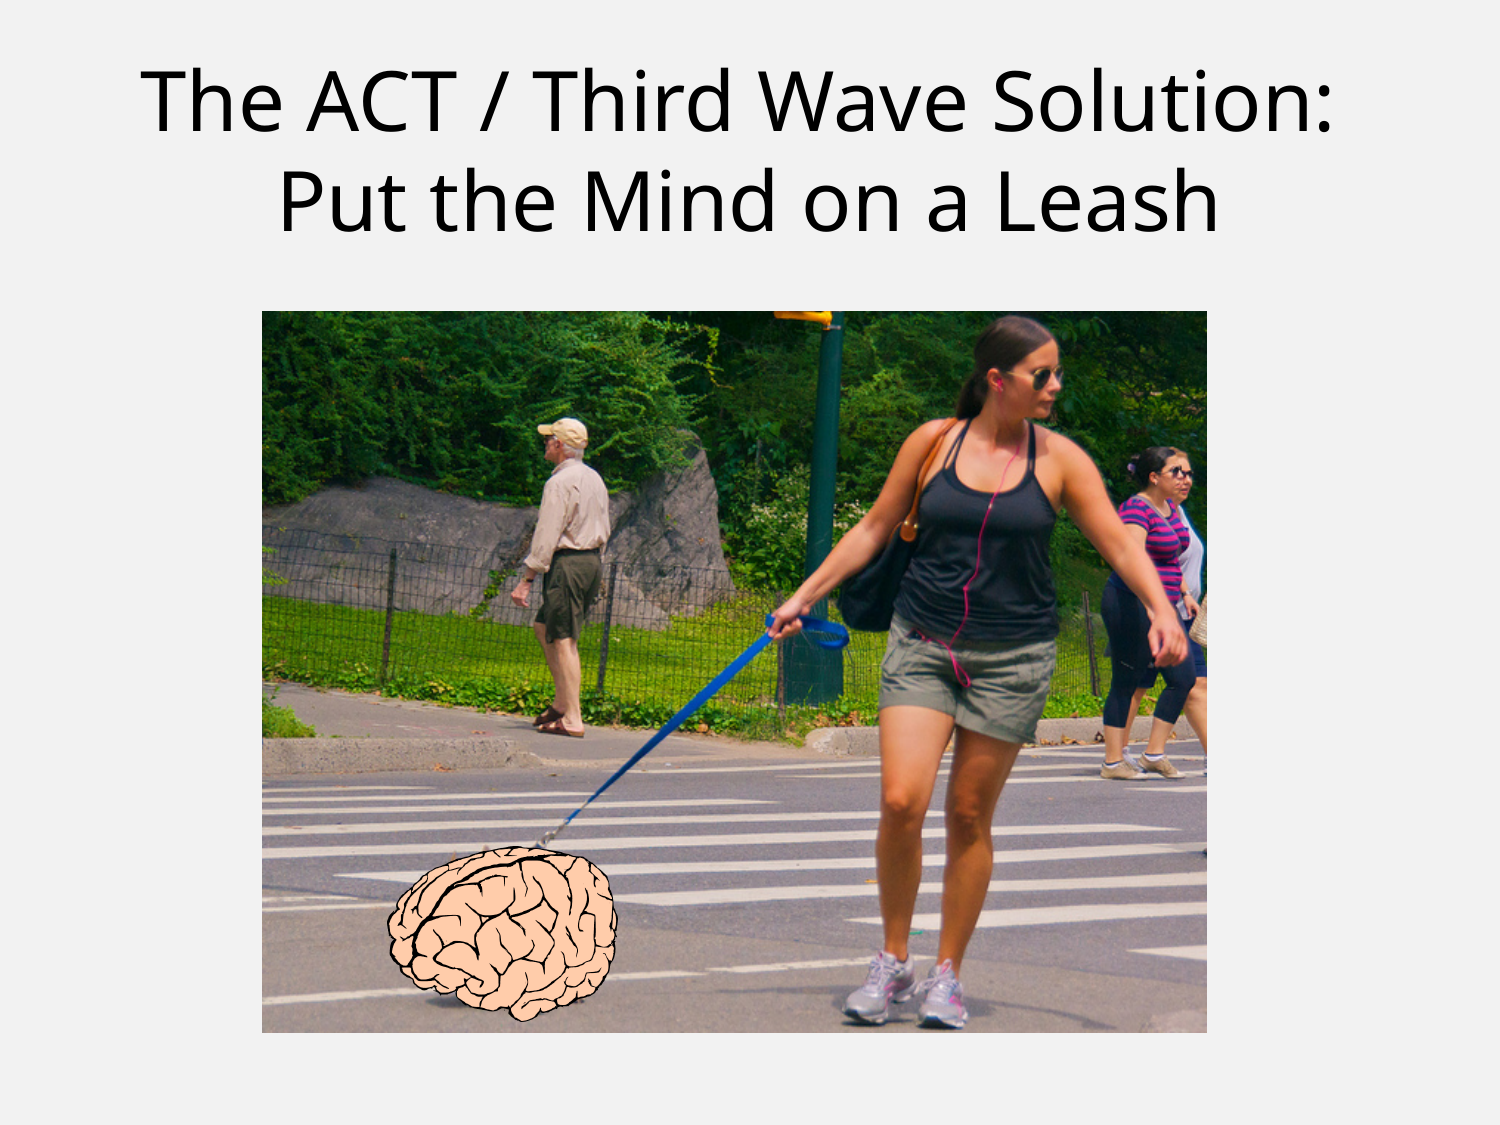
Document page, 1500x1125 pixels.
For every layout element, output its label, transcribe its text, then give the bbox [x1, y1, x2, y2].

picture [262, 311, 1207, 1033]
title The ACT / Third Wave Solution: Put the Mind on a Leash [90, 38, 1410, 259]
